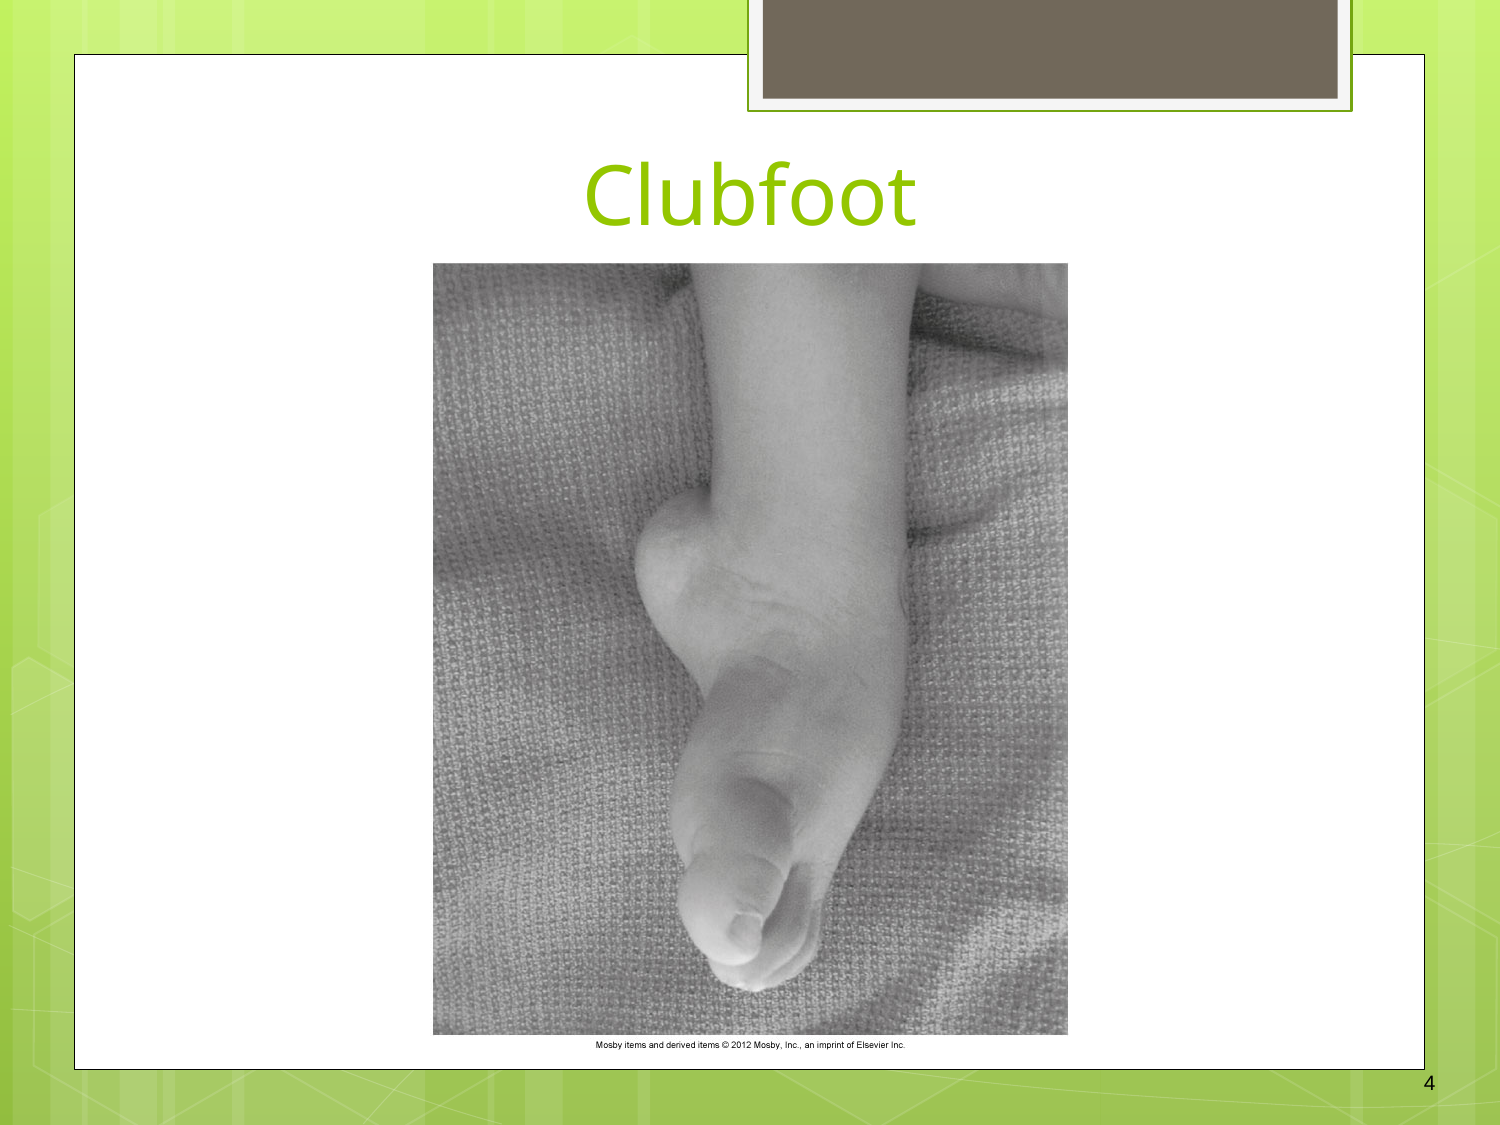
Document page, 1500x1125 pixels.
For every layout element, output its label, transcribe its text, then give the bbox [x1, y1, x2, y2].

title Clubfoot [0, 75, 1500, 250]
picture [430, 262, 1070, 1051]
